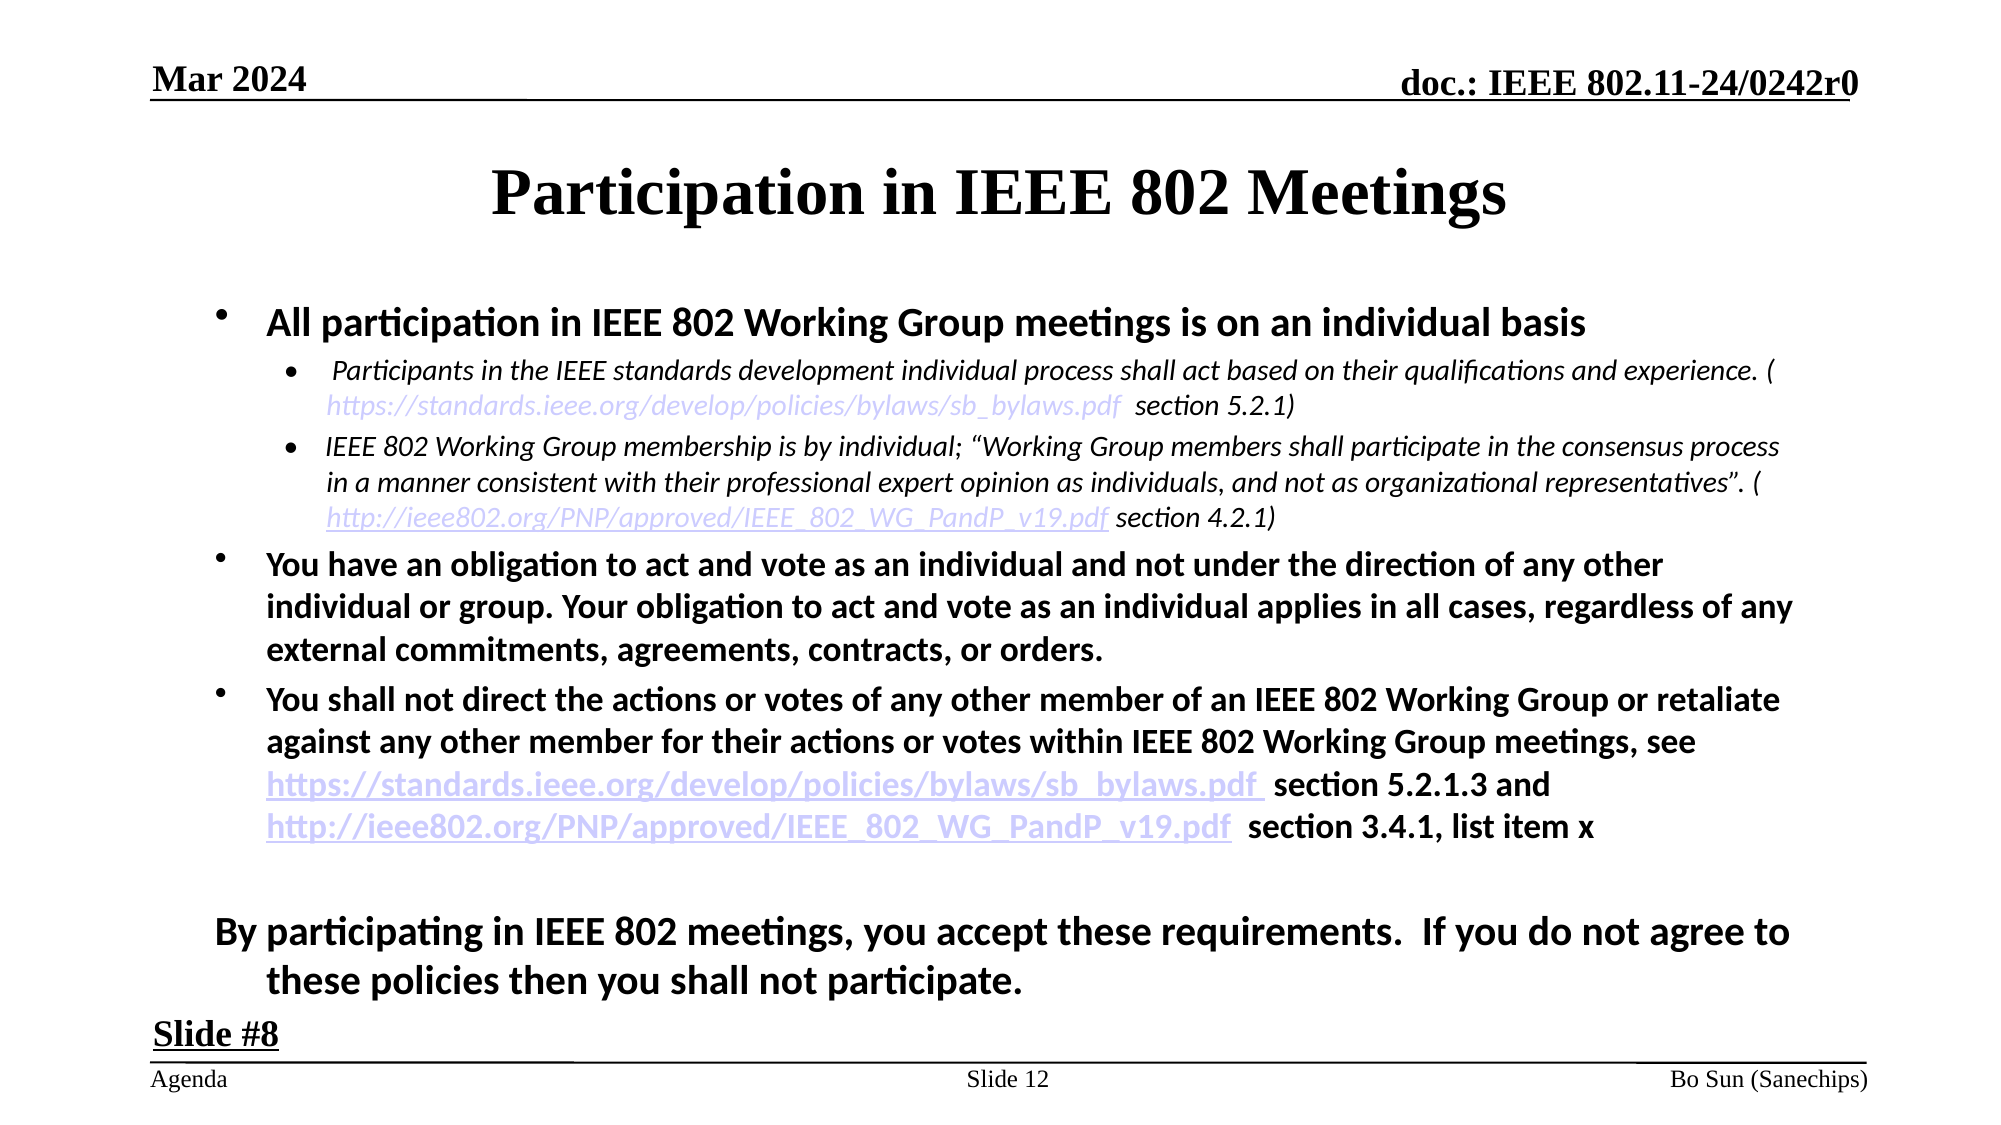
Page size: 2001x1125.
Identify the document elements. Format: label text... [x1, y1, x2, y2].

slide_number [152, 54, 563, 100]
text_box Slide #8 [138, 1001, 295, 1062]
text_box All participation in IEEE 802 Working Group meetings is on an individual basis • Participants in the IEEE standards development individual process shall act based on their qualifications and experience. (https://standards.ieee.org/develop/policies/bylaws/sb_bylaws.pdf section 5.2.1) • IEEE 802 Working Group membership is by individual; “Working Group members shall participate in the consensus process in a manner consistent with their professional expert opinion as individuals, and not as organizational representatives”. (http://ieee802.org/PNP/approved/IEEE_802_WG_PandP_v19.pdf section 4.2.1) You have an obligation to act and vote as an individual and not under the direction of any other individual or group. Your obligation to act and vote as an individual applies in all cases, regardless of any external commitments, agreements, contracts, or orders. You shall not direct the actions or votes of any other member of an IEEE 802 Working Group or retaliate against any other member for their actions or votes within IEEE 802 Working Group meetings, see https://standards.ieee.org/develop/policies/bylaws/sb_bylaws.pdf section 5.2.1.3 and http://ieee802.org/PNP/approved/IEEE_802_WG_PandP_v19.pdf section 3.4.1, list item x By participating in IEEE 802 meetings, you accept these requirements. If you do not agree to these policies then you shall not participate. [200, 287, 1813, 1025]
text_box Participation in IEEE 802 Meetings [362, 100, 1638, 276]
slide_number Slide [949, 1061, 1067, 1123]
footer Bo Sun (Sanechips) [1171, 1061, 1869, 1093]
